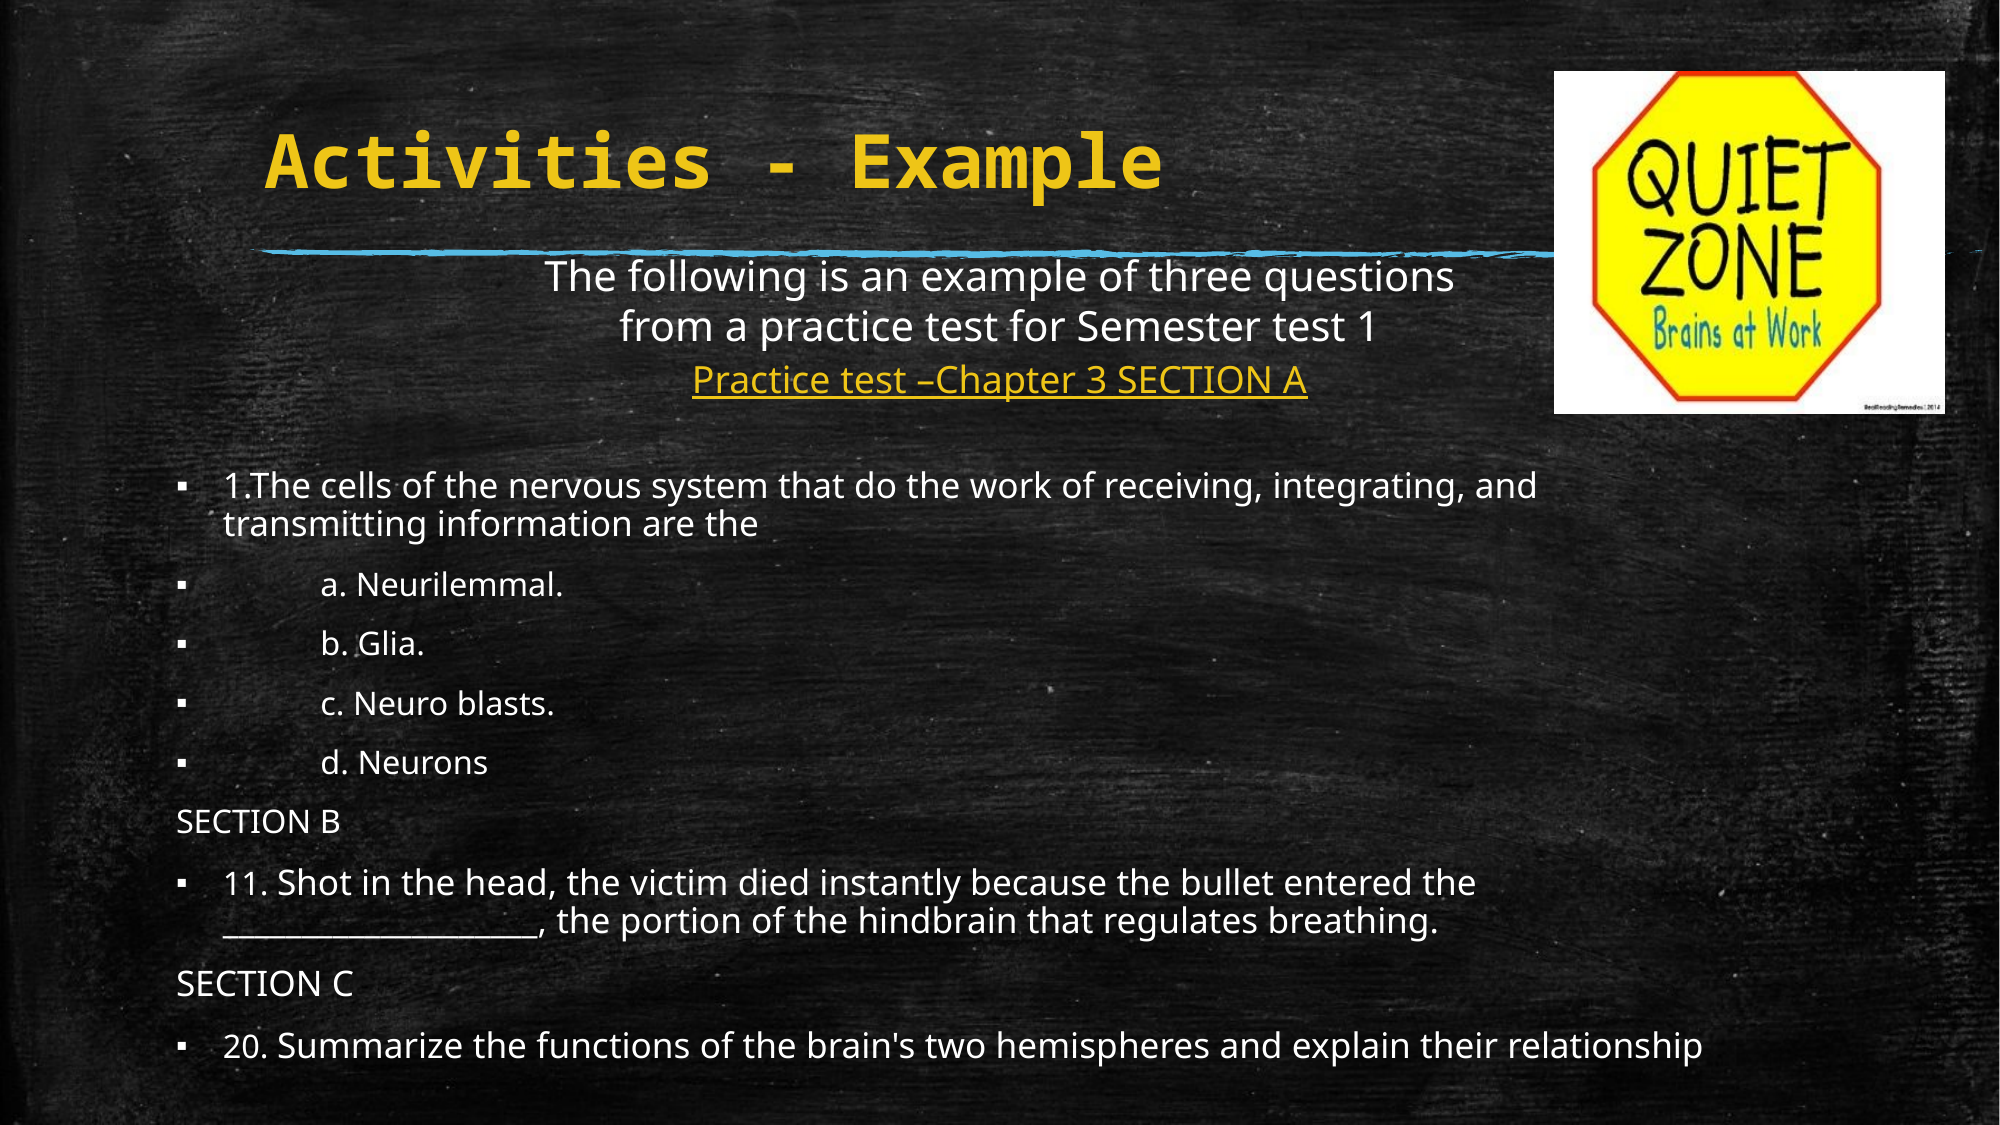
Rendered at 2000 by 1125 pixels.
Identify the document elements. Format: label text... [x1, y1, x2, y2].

text_box The following is an example of three questions from a practice test for Semester test 1 [500, 242, 1500, 358]
picture [1554, 71, 1945, 414]
text_box Practice test –Chapter 3 SECTION A [677, 348, 1323, 409]
title Activities - Example [249, 45, 1750, 213]
list 1.The cells of the nervous system that do the work of receiving, integrating, and transmitting information are the a. Neurilemmal. b. Glia. c. Neuro blasts. d. Neurons SECTION B 11. Shot in the head, the victim died instantly because the bullet entered the ____________________, the portion of the hindbrain that regulates breathing. SECTION C 20. Summarize the functions of the brain's two hemispheres and explain their relationship [161, 397, 1768, 1087]
